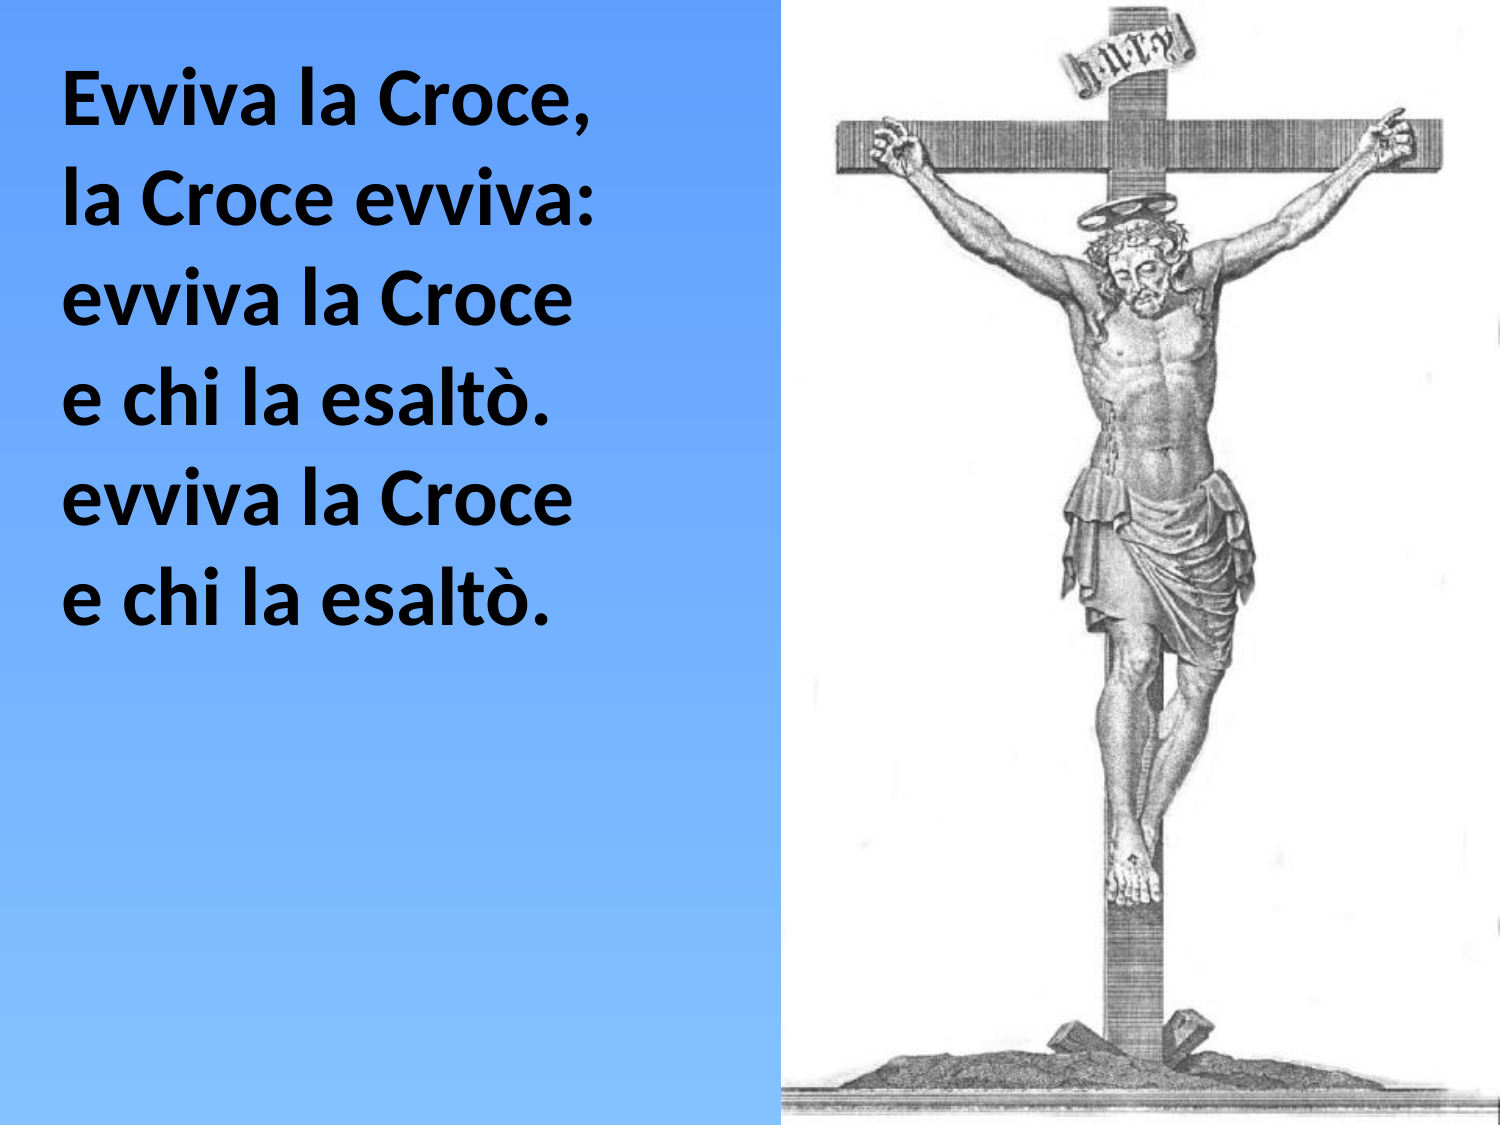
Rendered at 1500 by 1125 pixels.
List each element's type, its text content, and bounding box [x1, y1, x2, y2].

picture [781, 0, 1500, 1125]
text_box Evviva la Croce, la Croce evviva: evviva la Croce e chi la esaltò. evviva la Croce e chi la esaltò. [46, 35, 704, 750]
